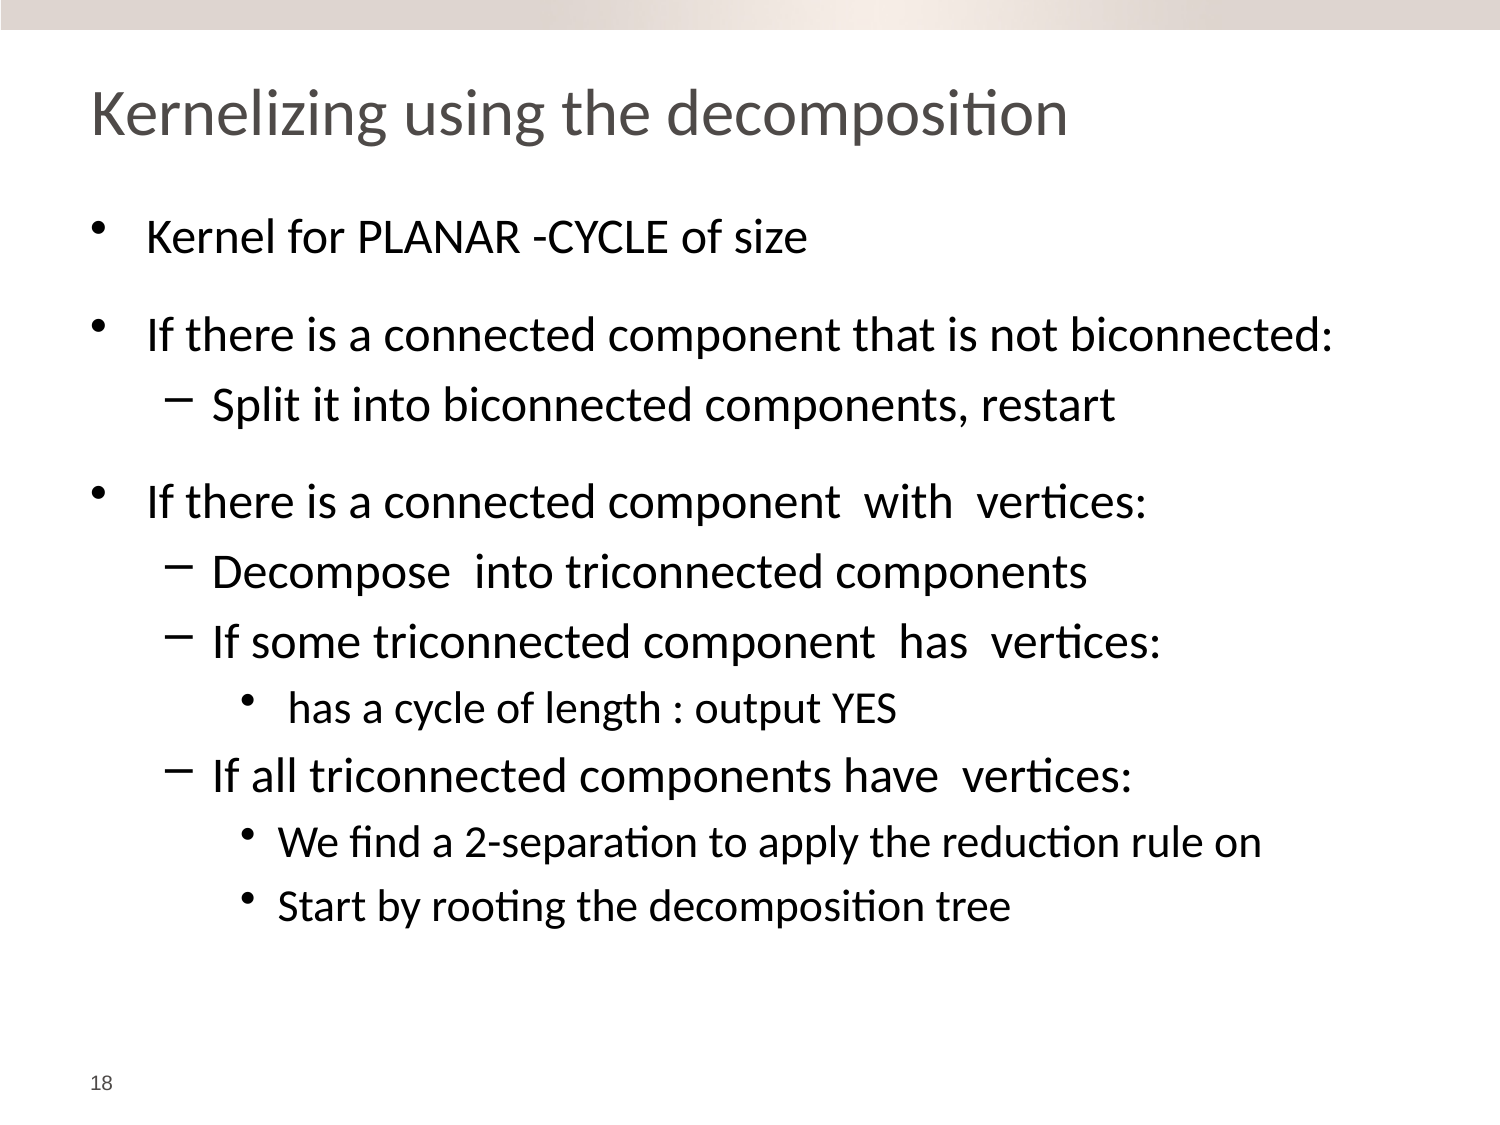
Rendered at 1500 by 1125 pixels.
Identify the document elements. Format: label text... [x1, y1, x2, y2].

title Kernelizing using the decomposition [76, 57, 1427, 161]
slide_number 18 [75, 1069, 396, 1115]
picture [0, 0, 1500, 30]
